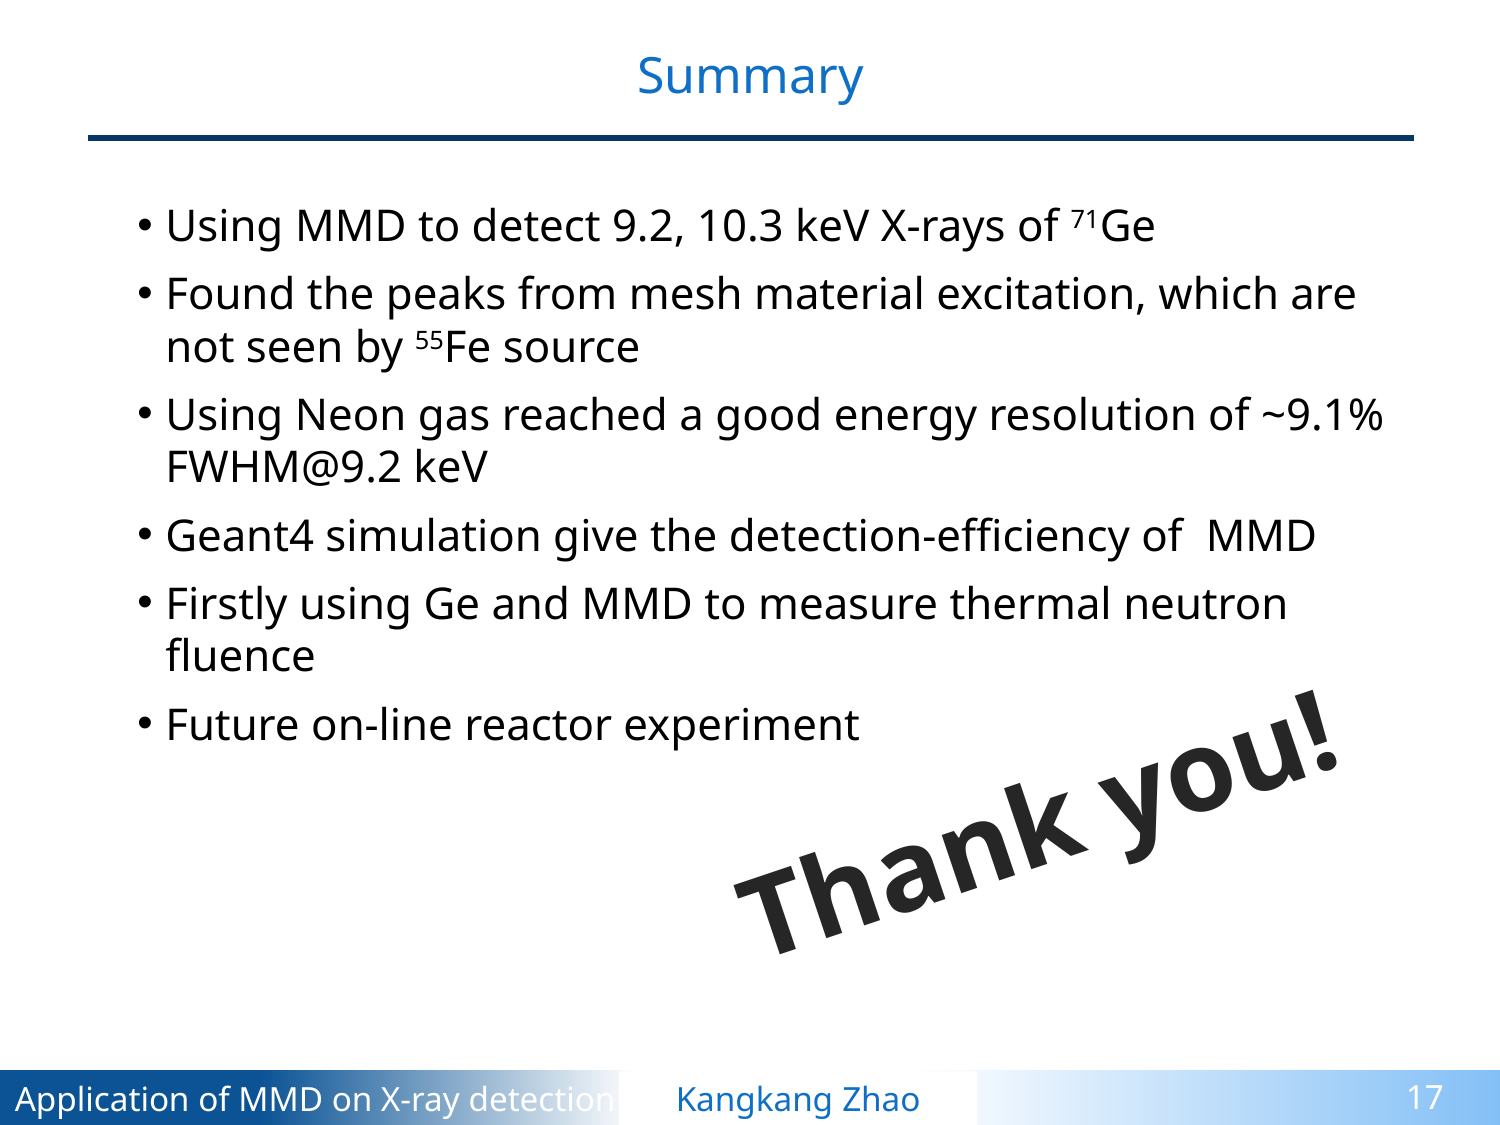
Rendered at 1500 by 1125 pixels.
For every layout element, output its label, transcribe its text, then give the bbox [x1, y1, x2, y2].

list Using MMD to detect 9.2, 10.3 keV X-rays of 71Ge Found the peaks from mesh material excitation, which are not seen by 55Fe source Using Neon gas reached a good energy resolution of ~9.1% FWHM@9.2 keV Geant4 simulation give the detection-efficiency of MMD Firstly using Ge and MMD to measure thermal neutron fluence Future on-line reactor experiment [122, 190, 1417, 930]
slide_number 16 [1121, 1071, 1459, 1125]
text_box Thank you! [704, 645, 1369, 996]
title Summary [95, 29, 1406, 127]
